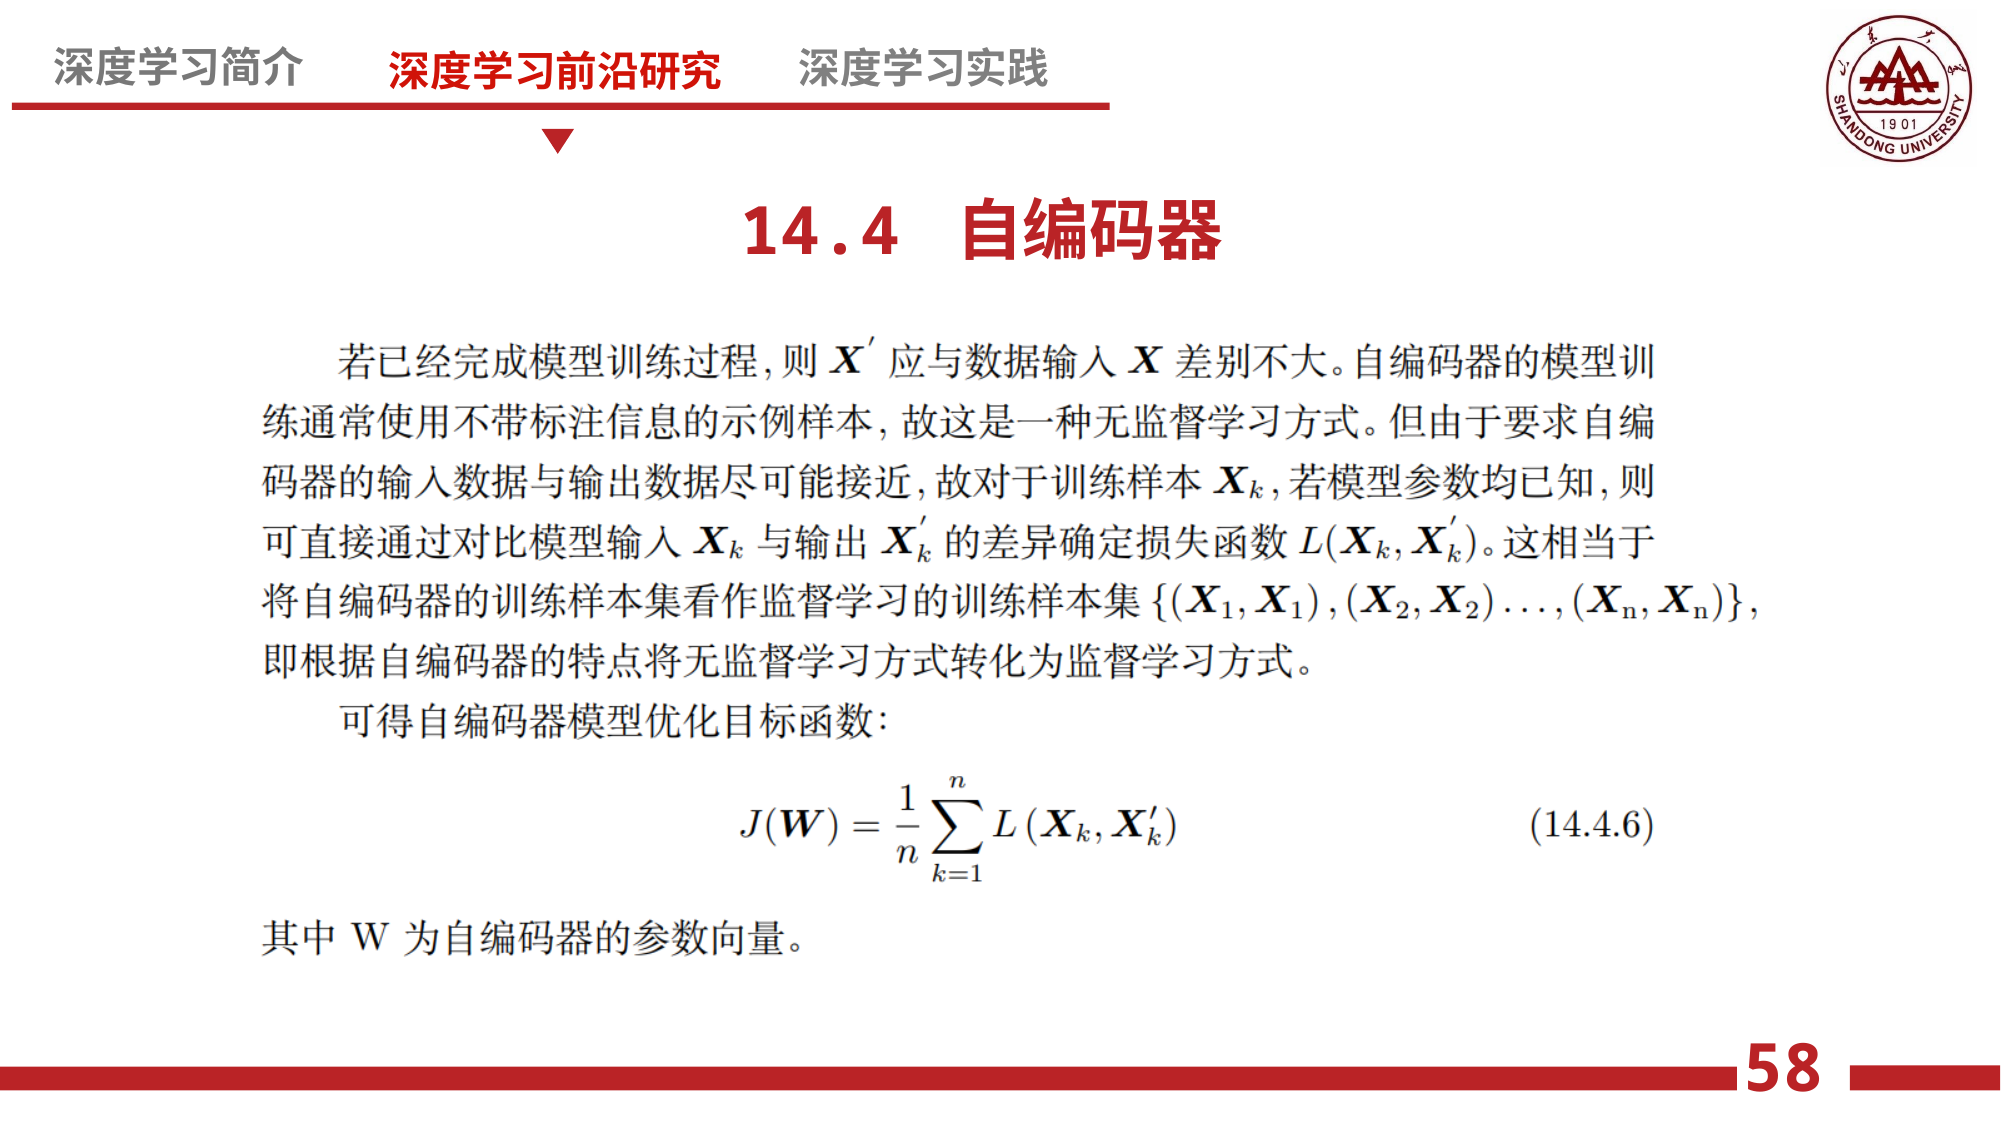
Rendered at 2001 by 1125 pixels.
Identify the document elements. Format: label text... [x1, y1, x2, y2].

picture [1820, 9, 1977, 167]
text_box 14.4 自编码器 [725, 180, 1239, 276]
picture [207, 319, 1793, 963]
